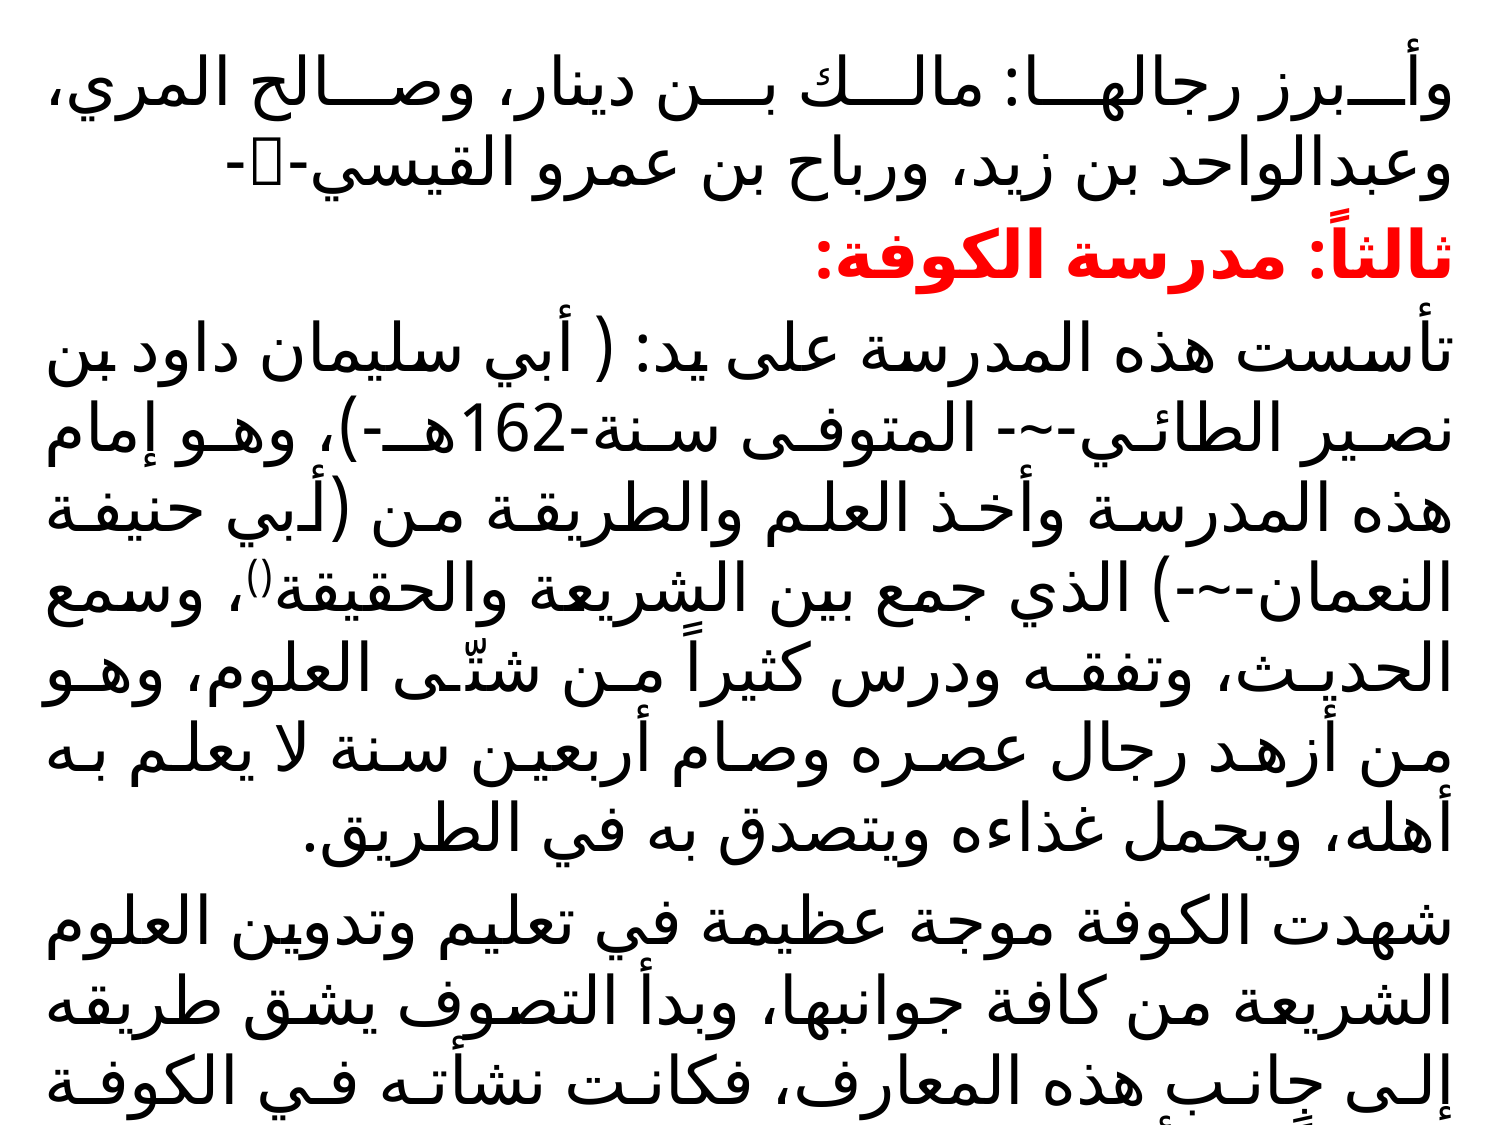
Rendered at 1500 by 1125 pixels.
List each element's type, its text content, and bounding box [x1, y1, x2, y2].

list وأبرز رجالها: مالك بن دينار، وصالح المري، وعبدالواحد بن زيد، ورباح بن عمرو القيسي-- ثالثاً: مدرسة الكوفة: تأسست هذه المدرسة على يد: ( أبي سليمان داود بن نصير الطائي-~- المتوفى سنة-162هـ-)، وهو إمام هذه المدرسة وأخذ العلم والطريقة من (أبي حنيفة النعمان-~-) الذي جمع بين الشريعة والحقيقة()، وسمع الحديث، وتفقه ودرس كثيراً من شتّى العلوم، وهو من أزهد رجال عصره وصام أربعين سنة لا يعلم به أهله، ويحمل غذاءه ويتصدق به في الطريق. شهدت الكوفة موجة عظيمة في تعليم وتدوين العلوم الشريعة من كافة جوانبها، وبدأ التصوف يشق طريقه إلى جانب هذه المعارف، فكانت نشأته في الكوفة تمهيداً لنشأته في بغداد. [29, 30, 1471, 1094]
